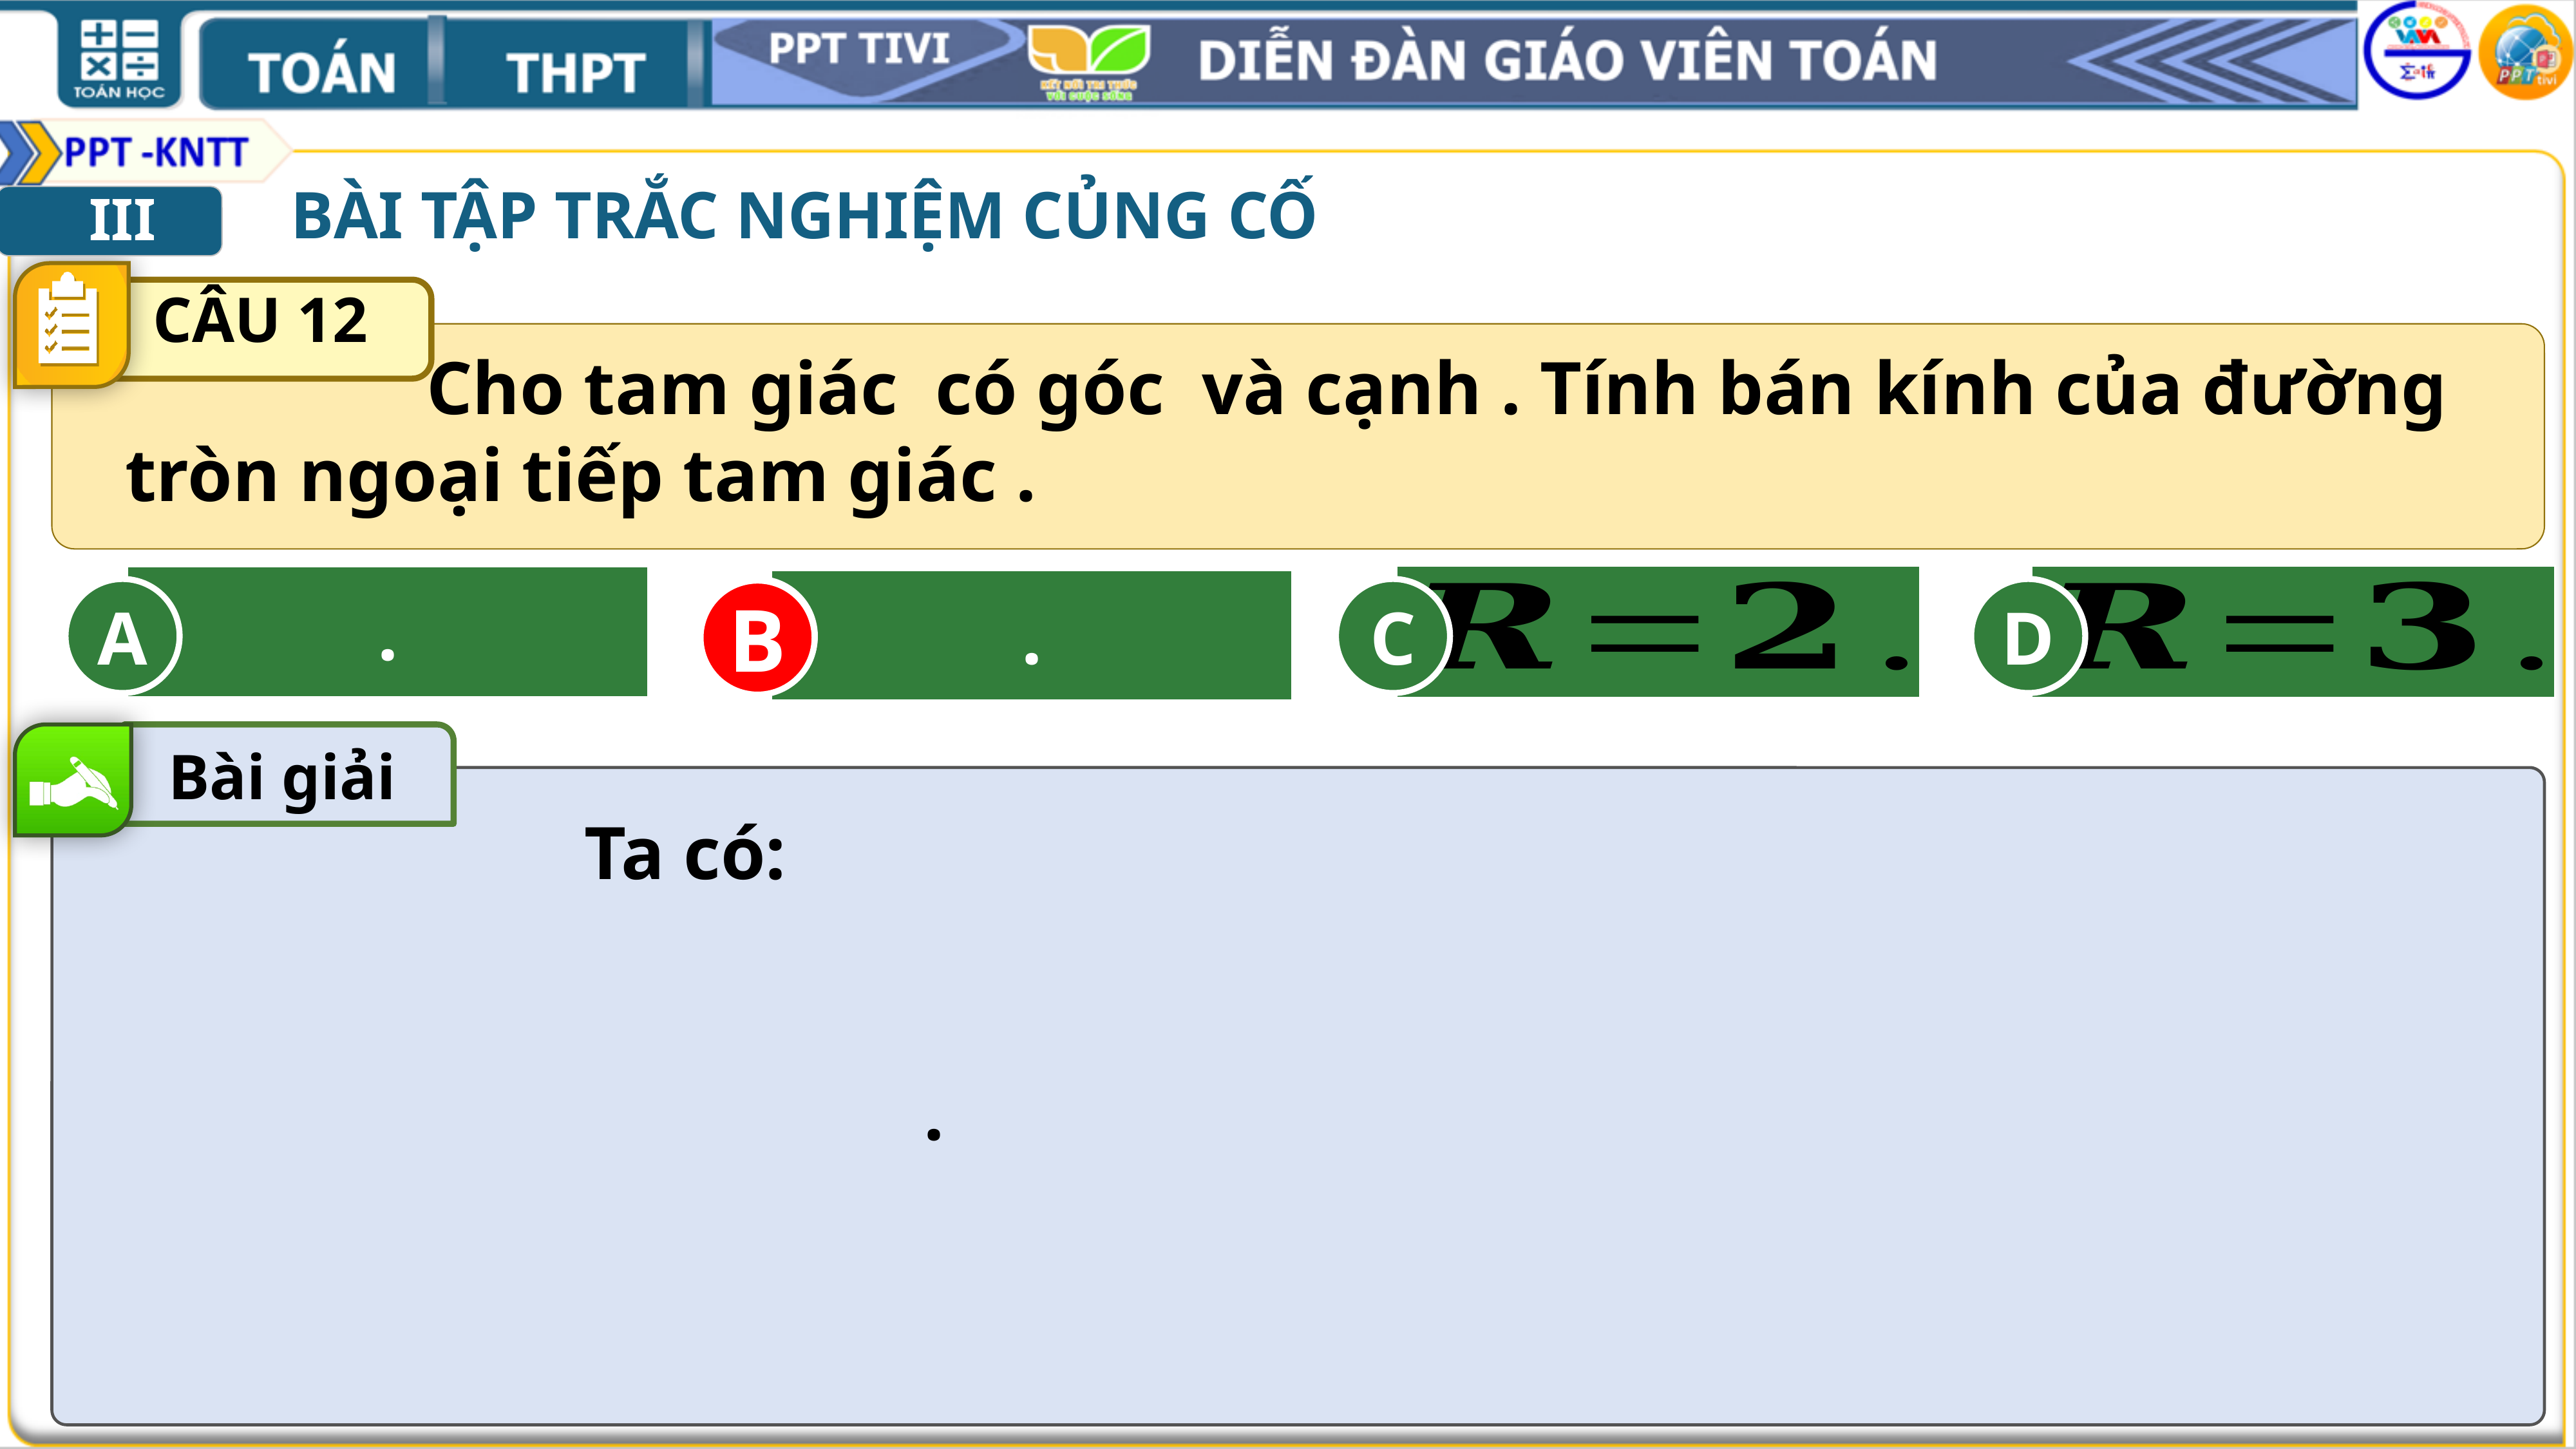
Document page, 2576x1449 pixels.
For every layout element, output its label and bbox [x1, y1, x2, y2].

text_box [0, 169, 2074, 258]
text_box [15, 263, 2544, 549]
text_box [65, 566, 2554, 701]
picture [0, 0, 2576, 1449]
text_box [15, 724, 2544, 1425]
